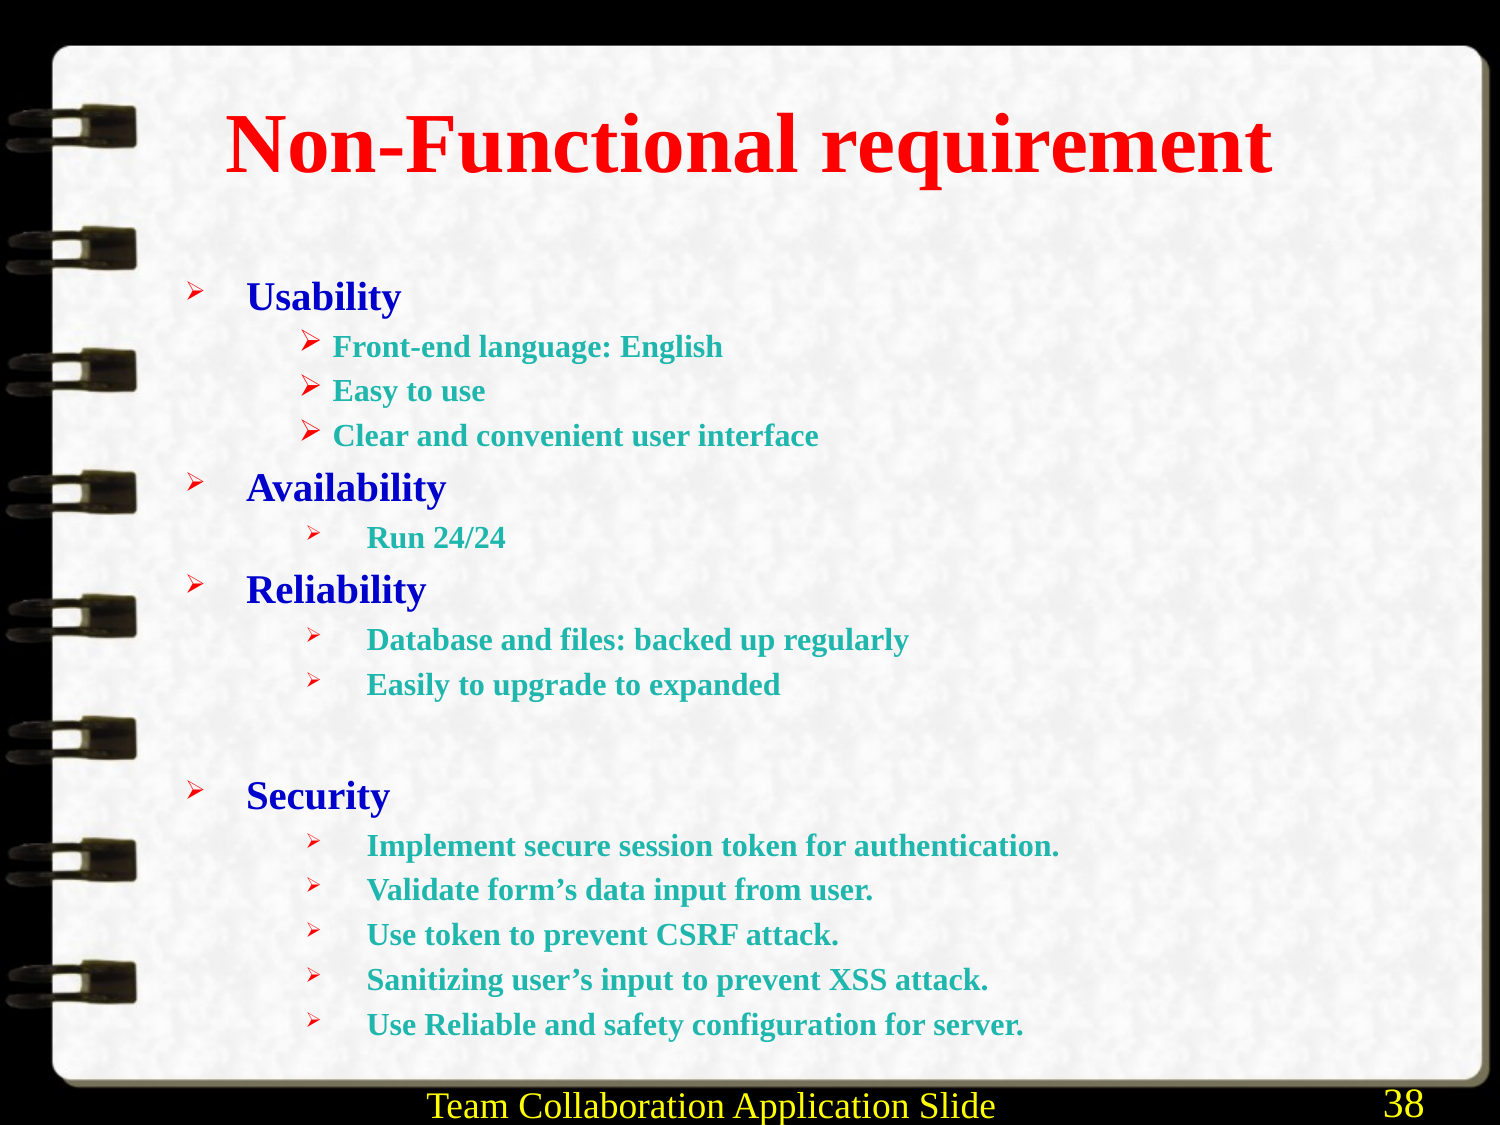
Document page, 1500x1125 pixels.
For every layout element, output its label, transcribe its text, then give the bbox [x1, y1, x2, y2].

list Usability Front-end language: English Easy to use Clear and convenient user interface Availability Run 24/24 Reliability Database and files: backed up regularly Easily to upgrade to expanded Security Implement secure session token for authentication. Validate form’s data input from user. Use token to prevent CSRF attack. Sanitizing user’s input to prevent XSS attack. Use Reliable and safety configuration for server. [150, 262, 1425, 1050]
picture [0, 0, 1500, 1125]
footer Team Collaboration Application Slide [380, 1073, 1043, 1125]
title Non-Functional requirement [75, 45, 1425, 233]
slide_number 38 [1299, 1073, 1425, 1125]
